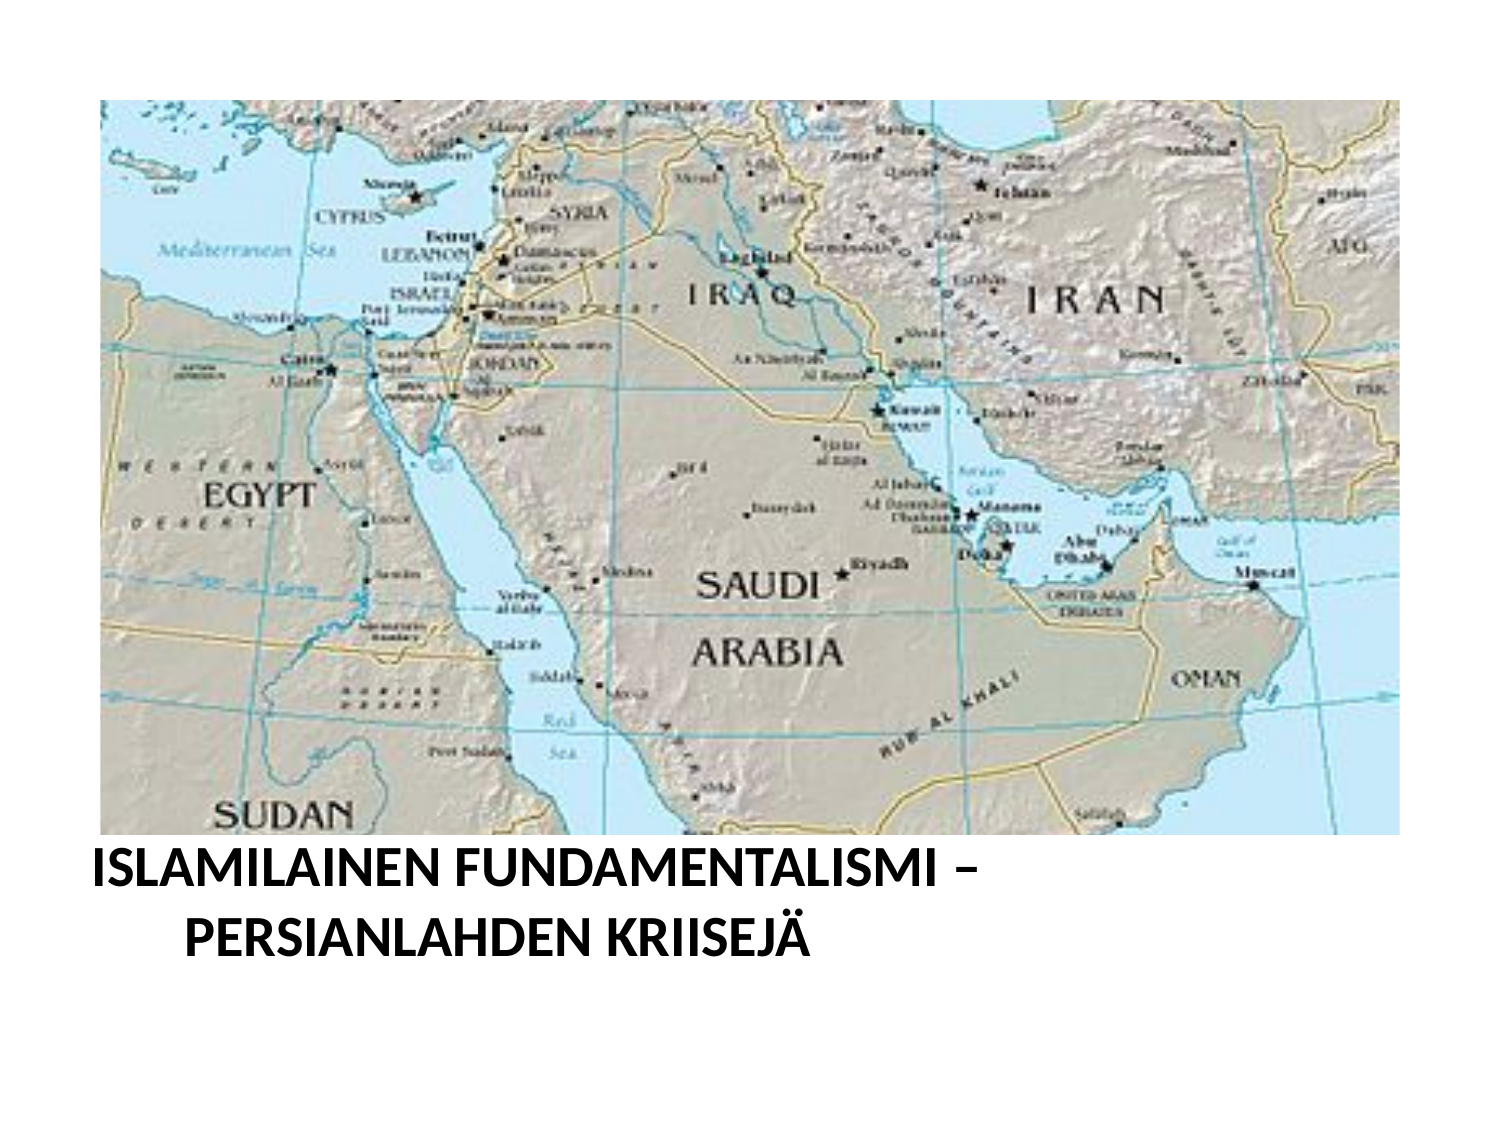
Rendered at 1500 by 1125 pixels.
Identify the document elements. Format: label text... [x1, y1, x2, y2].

picture [100, 100, 1400, 835]
title ISLAMILAINEN FUNDAMENTALISMI – PERSIANLAHDEN KRIISEJÄ [76, 775, 1400, 976]
